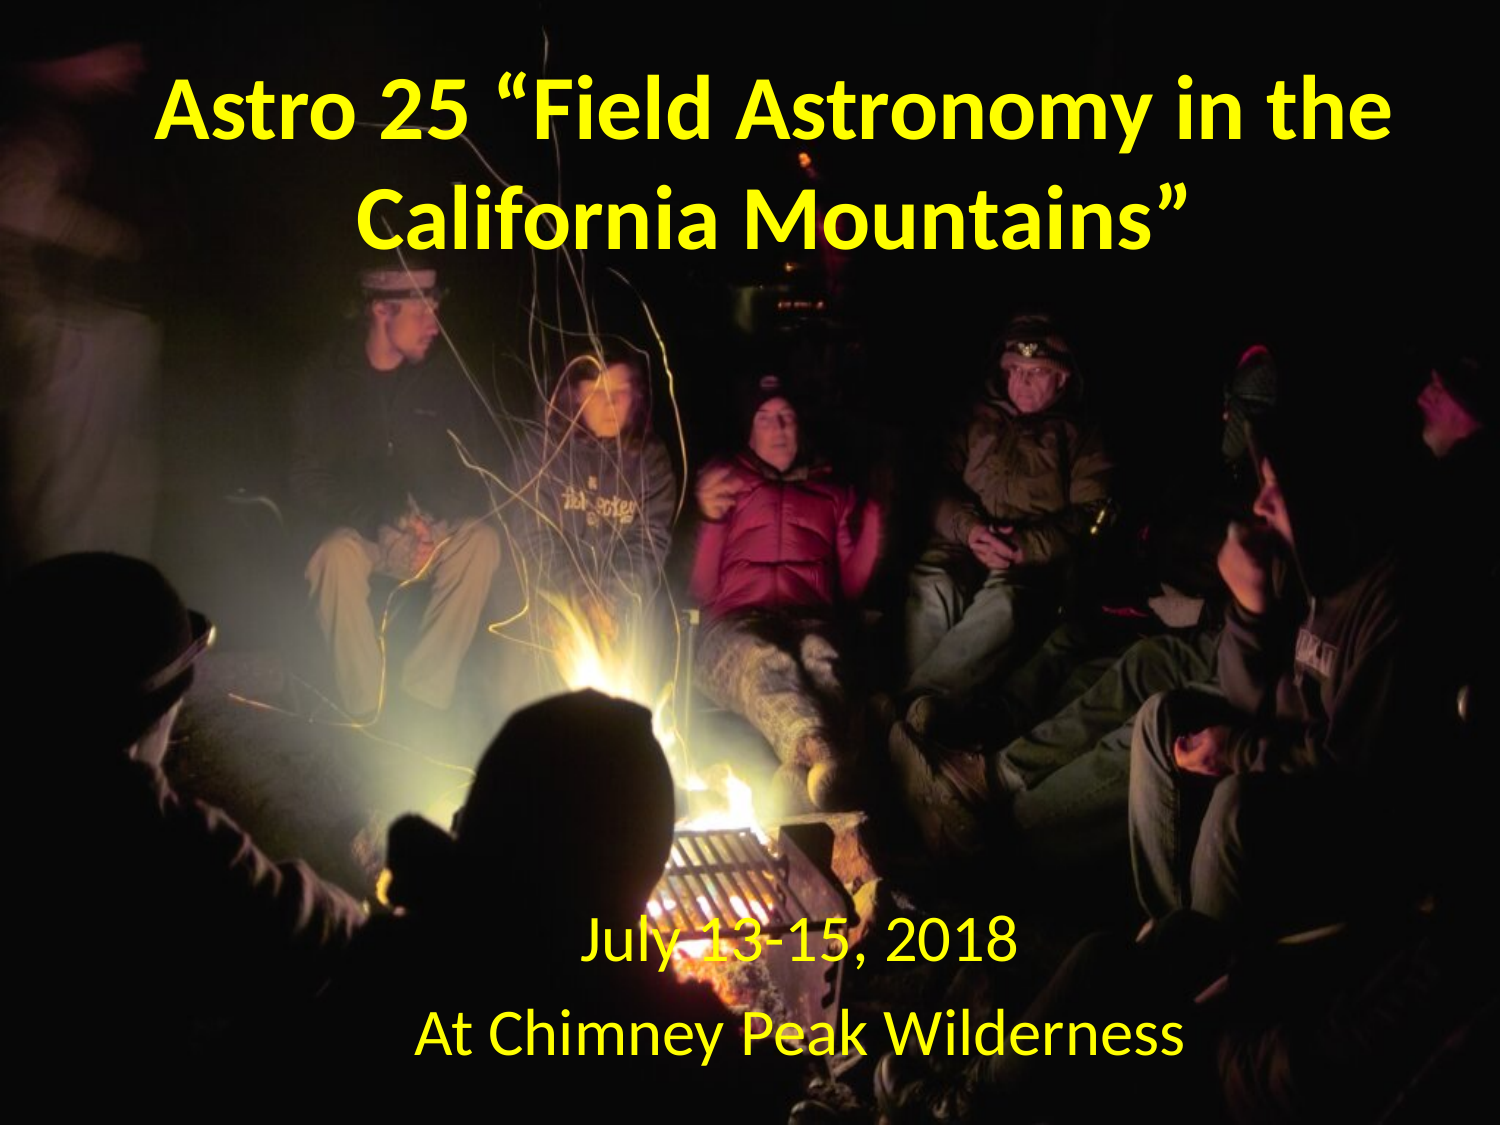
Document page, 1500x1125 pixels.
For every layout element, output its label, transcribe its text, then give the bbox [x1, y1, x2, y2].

picture [0, 0, 1500, 1125]
title Astro 25 “Field Astronomy in the California Mountains” [137, 37, 1413, 279]
subtitle July 13-15, 2018 At Chimney Peak Wilderness [275, 887, 1325, 1125]
